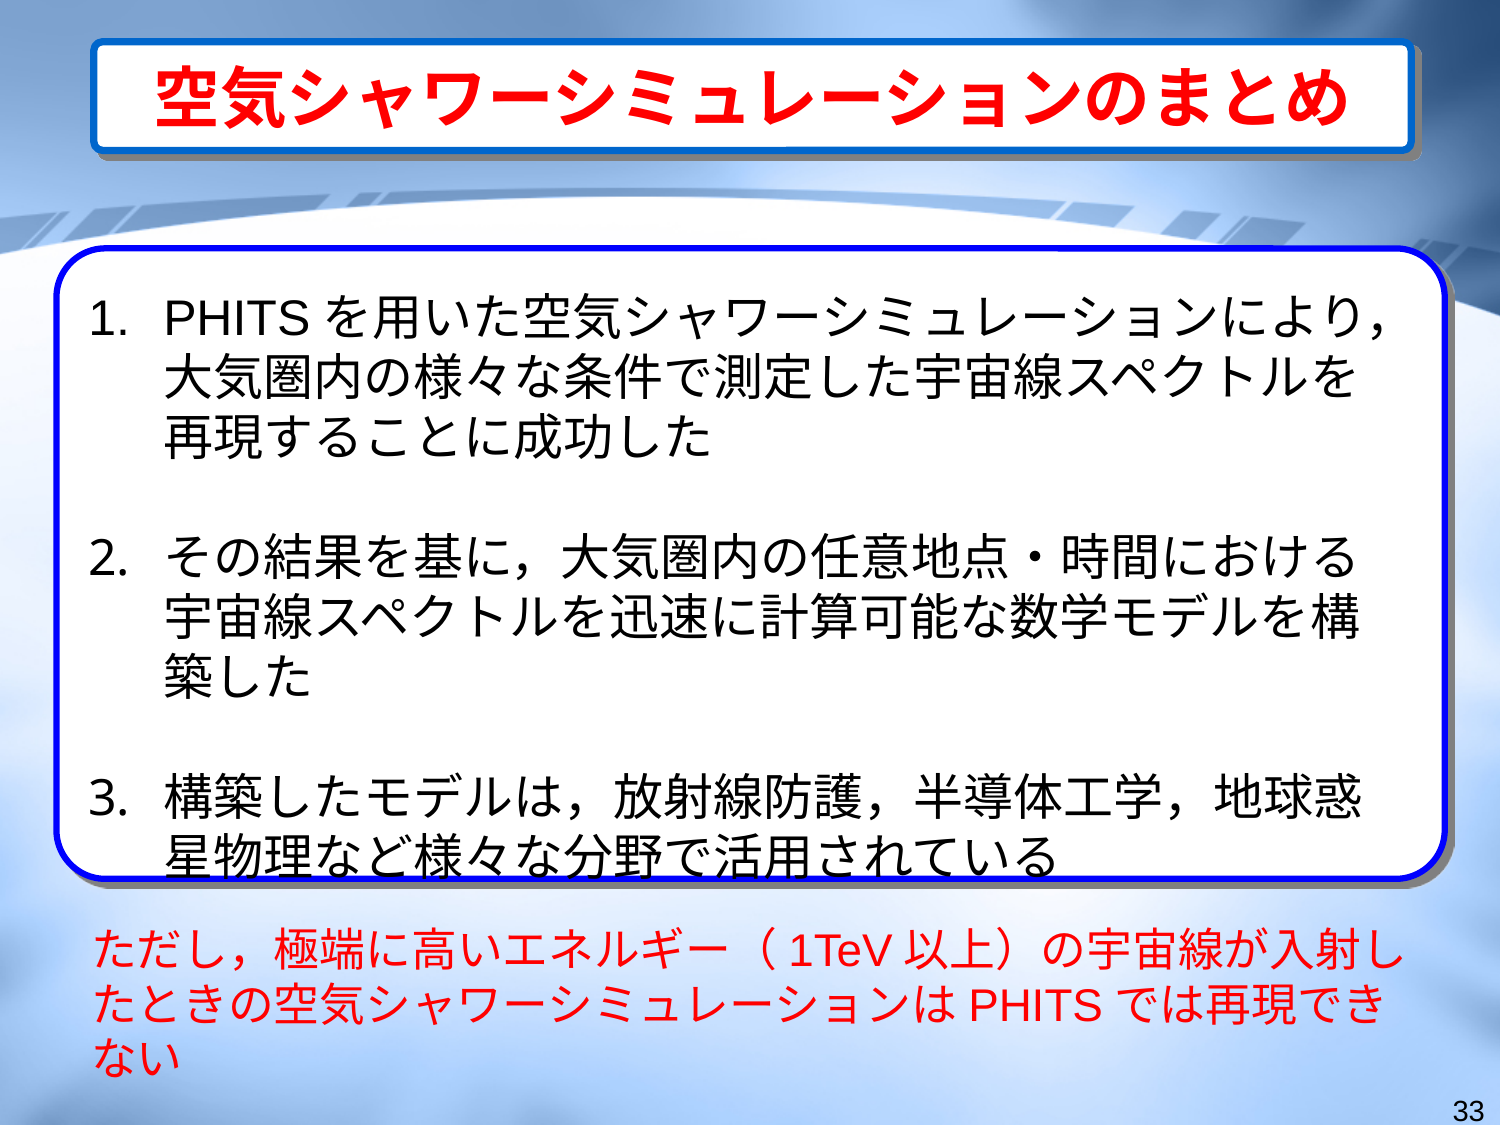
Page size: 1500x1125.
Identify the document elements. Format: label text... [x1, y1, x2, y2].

slide_number 33 [1418, 1084, 1500, 1125]
text_box ただし，極端に高いエネルギー（1TeV以上）の宇宙線が入射したときの空気シャワーシミュレーションはPHITSでは再現できない [76, 912, 1435, 1093]
text_box [56, 248, 1445, 875]
picture [0, 0, 1500, 1125]
text_box 空気シャワーシミュレーションのまとめ [93, 41, 1412, 151]
text_box PHITSを用いた空気シャワーシミュレーションにより，大気圏内の様々な条件で測定した宇宙線スペクトルを再現することに成功した その結果を基に，大気圏内の任意地点・時間における宇宙線スペクトルを迅速に計算可能な数学モデルを構築した 構築したモデルは，放射線防護，半導体工学，地球惑星物理など様々な分野で活用されている [73, 278, 1415, 894]
